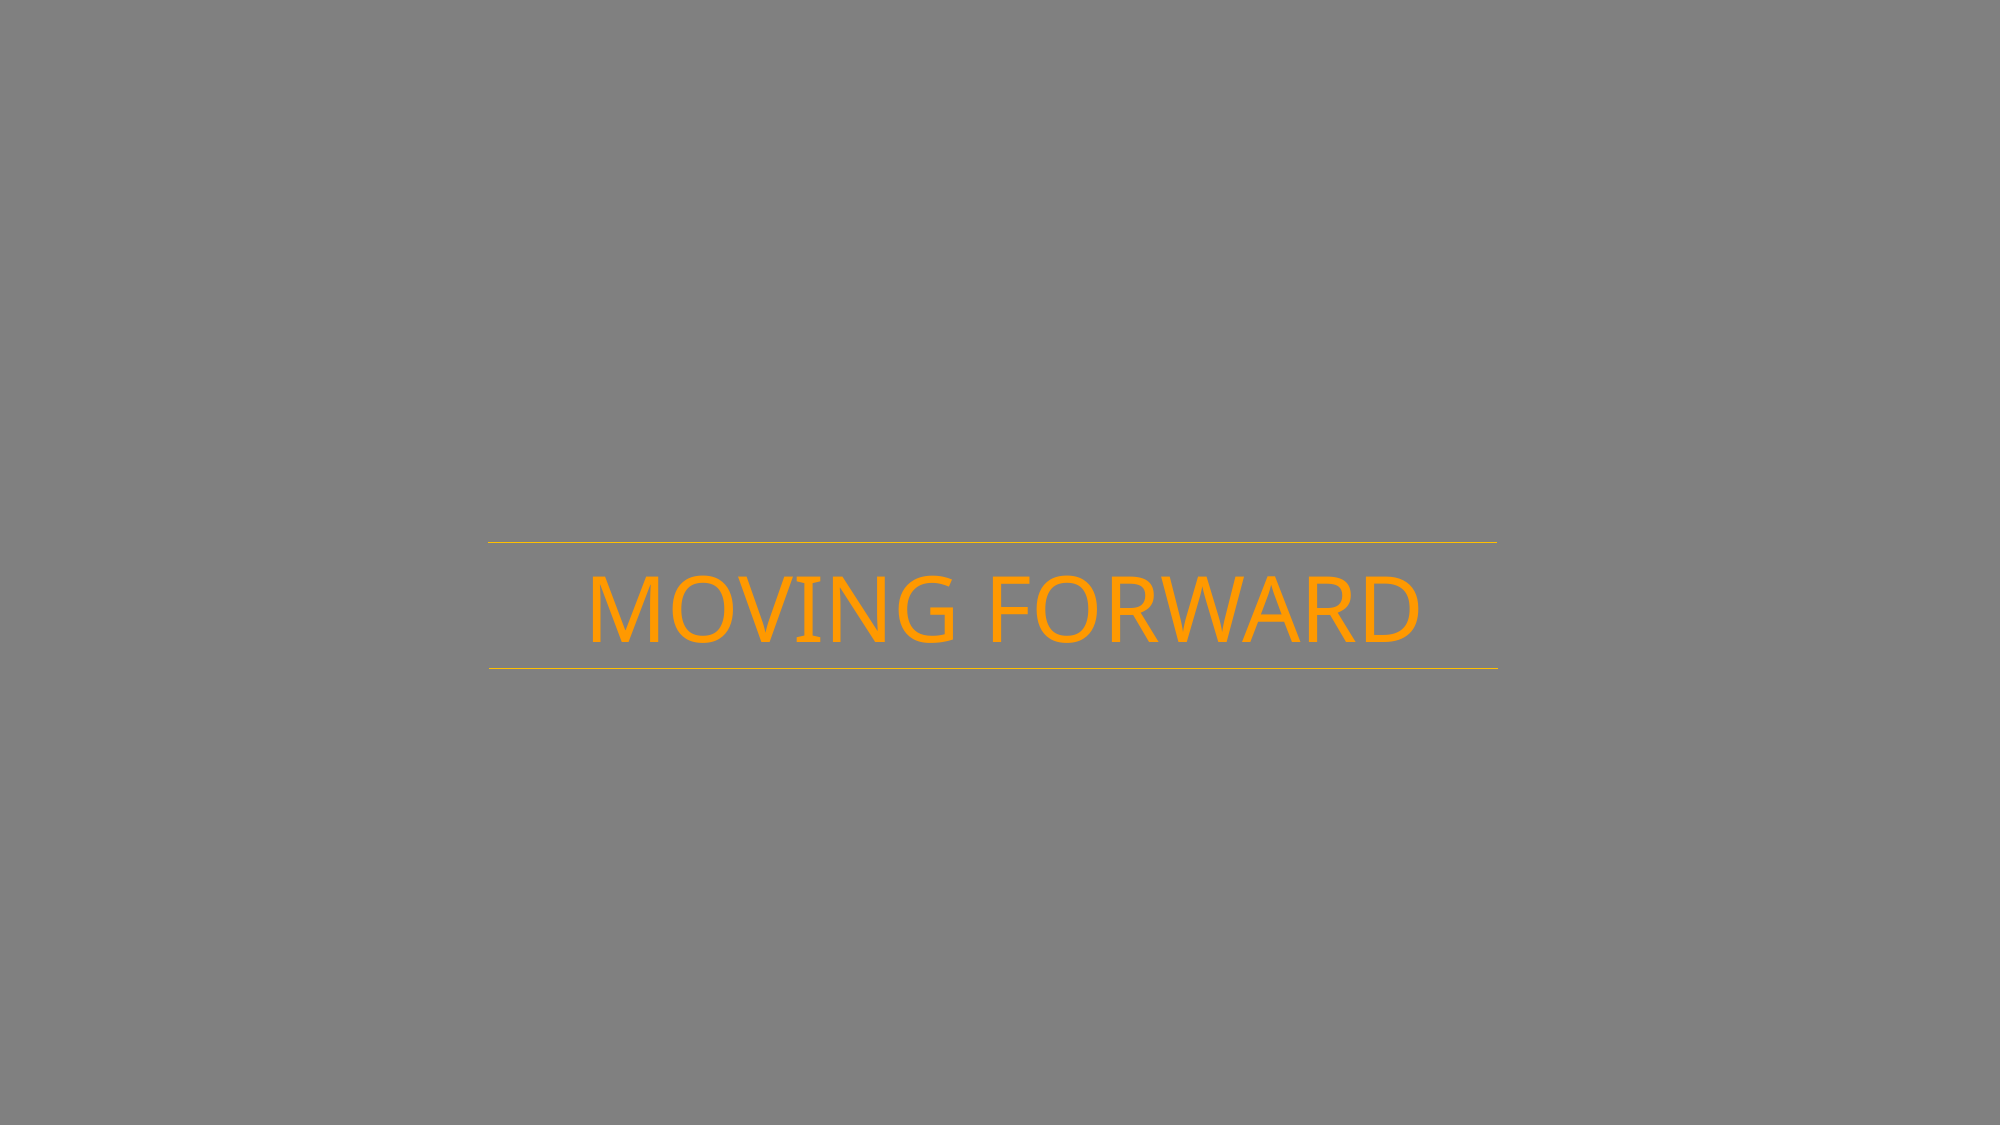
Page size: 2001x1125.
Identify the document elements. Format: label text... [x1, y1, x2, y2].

title MOVING FORWARD [142, 504, 1868, 722]
